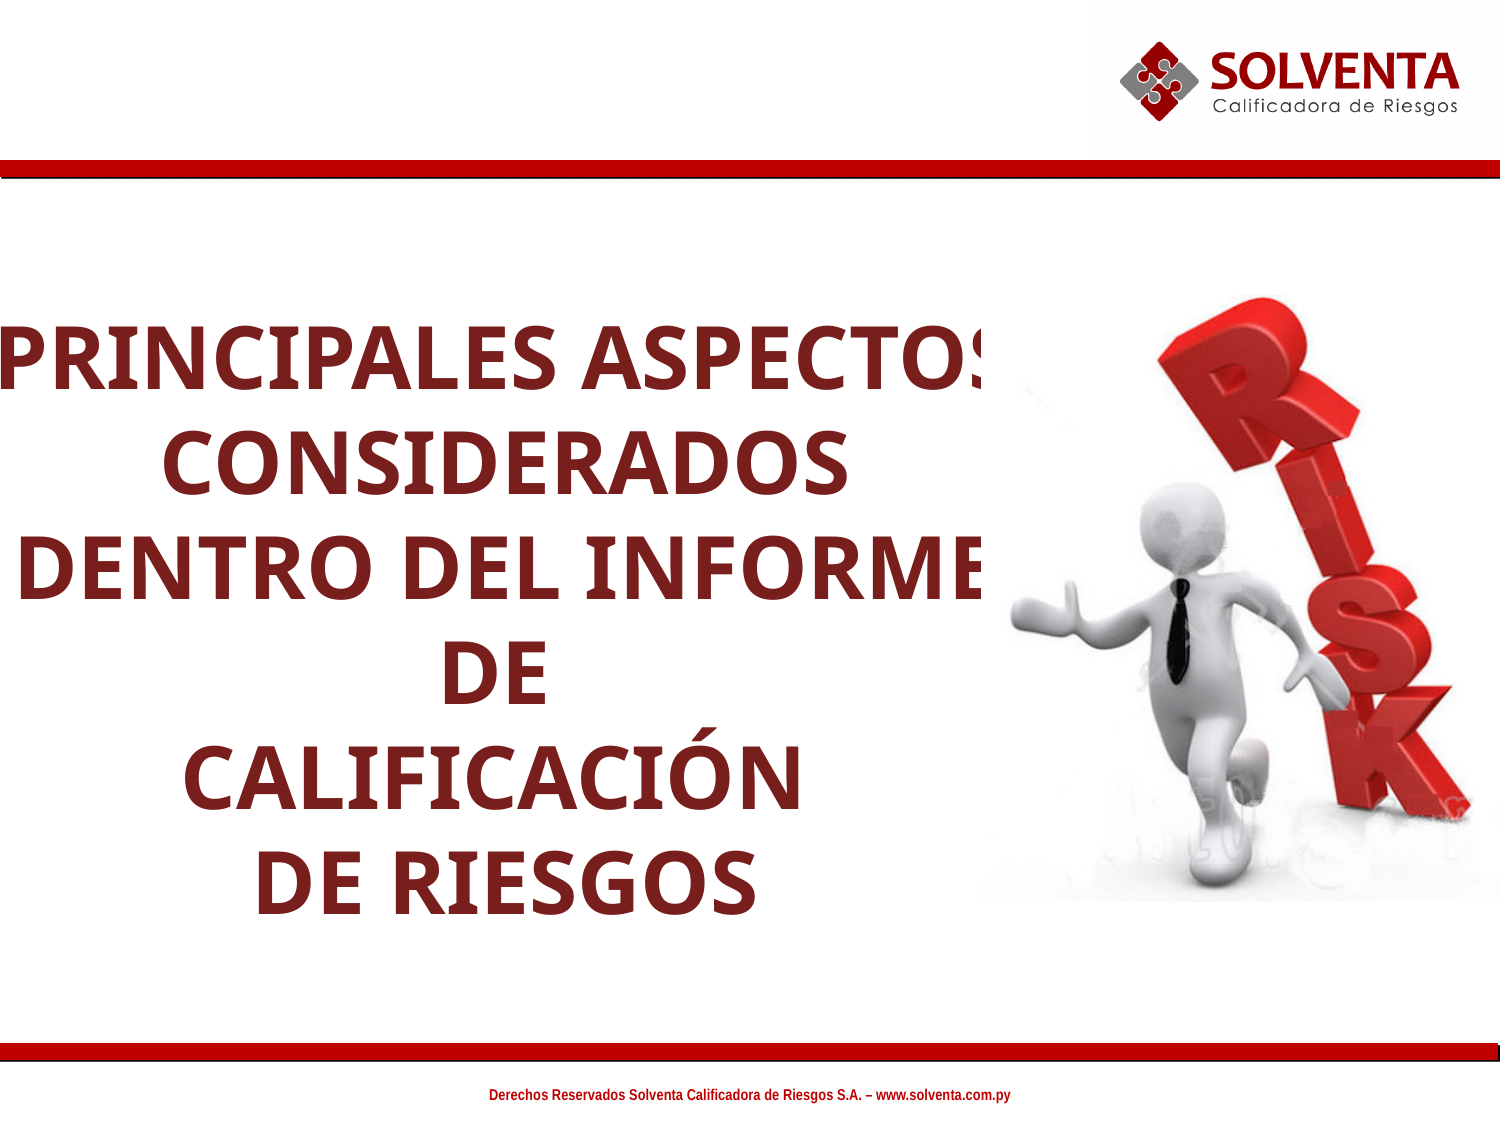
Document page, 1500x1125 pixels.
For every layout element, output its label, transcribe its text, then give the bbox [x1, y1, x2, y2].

picture [981, 294, 1500, 902]
text_box PRINCIPALES ASPECTOS CONSIDERADOS DENTRO DEL INFORME DE CALIFICACIÓN DE RIESGOS [0, 294, 1035, 1027]
picture [1092, 0, 1500, 158]
